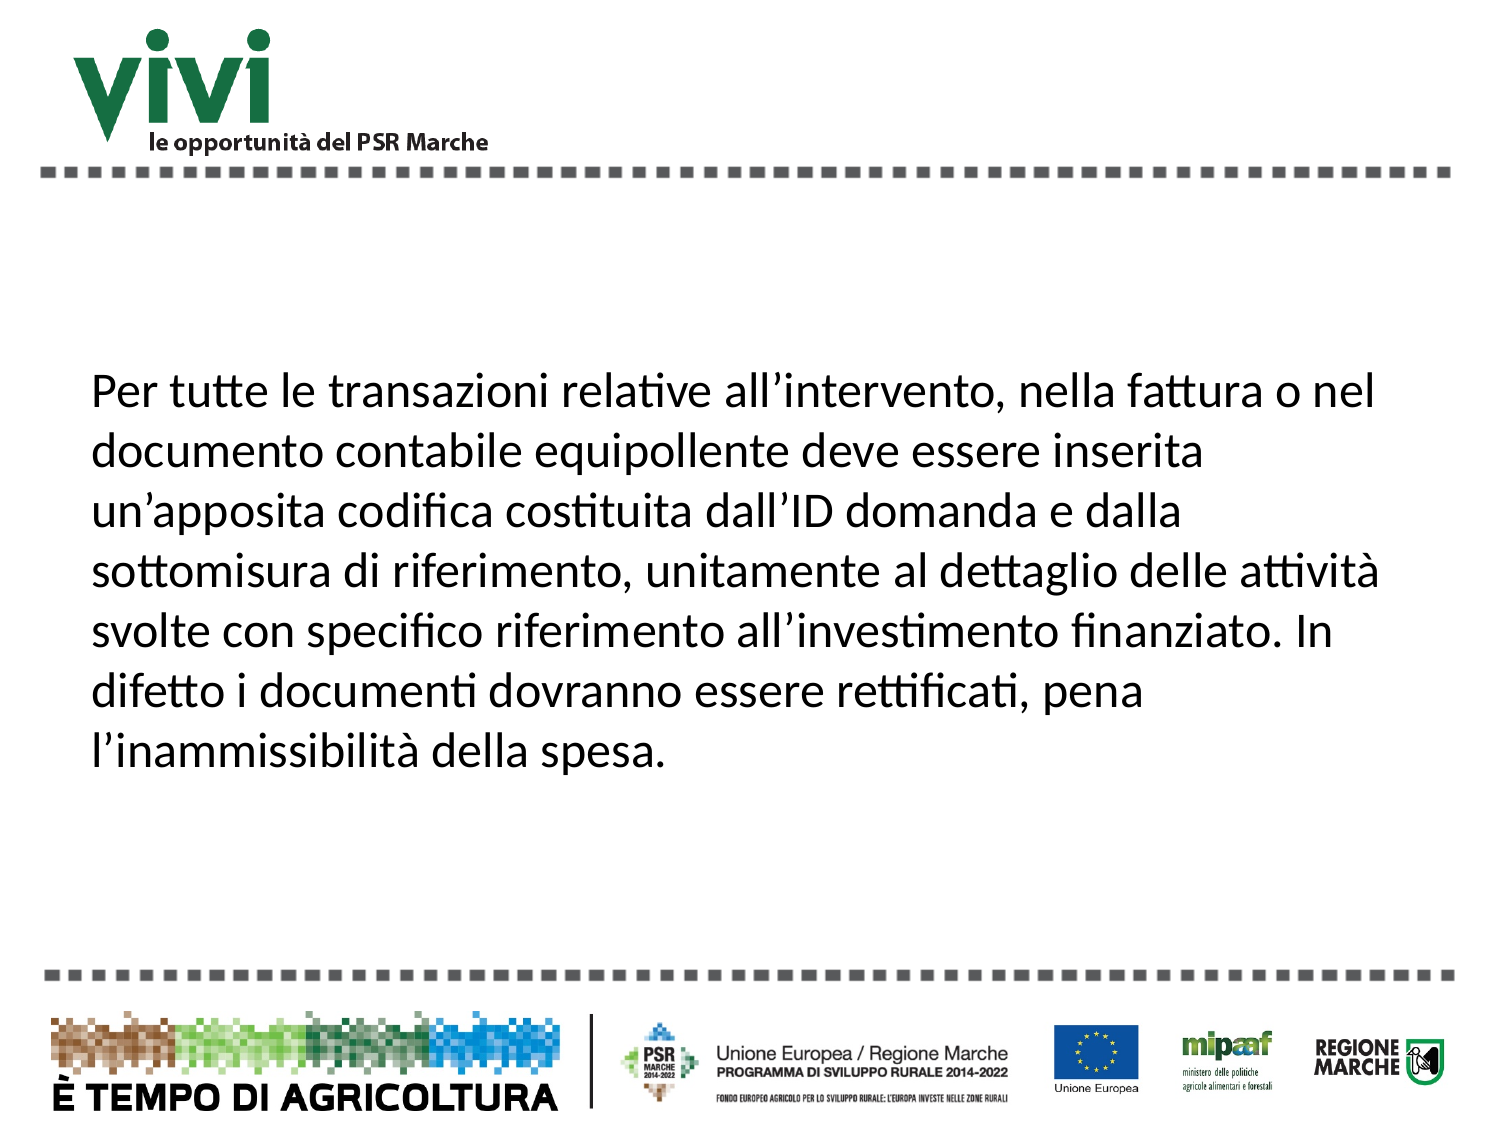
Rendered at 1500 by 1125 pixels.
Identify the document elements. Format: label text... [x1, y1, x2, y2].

picture [3, 951, 1490, 1111]
picture [0, 14, 1486, 211]
text_box Per tutte le transazioni relative all’intervento, nella fattura o nel documento contabile equipollente deve essere inserita un’apposita codifica costituita dall’ID domanda e dalla sottomisura di riferimento, unitamente al dettaglio delle attività svolte con specifico riferimento all’investimento finanziato. In difetto i documenti dovranno essere rettificati, pena l’inammissibilità della spesa. [76, 350, 1412, 786]
